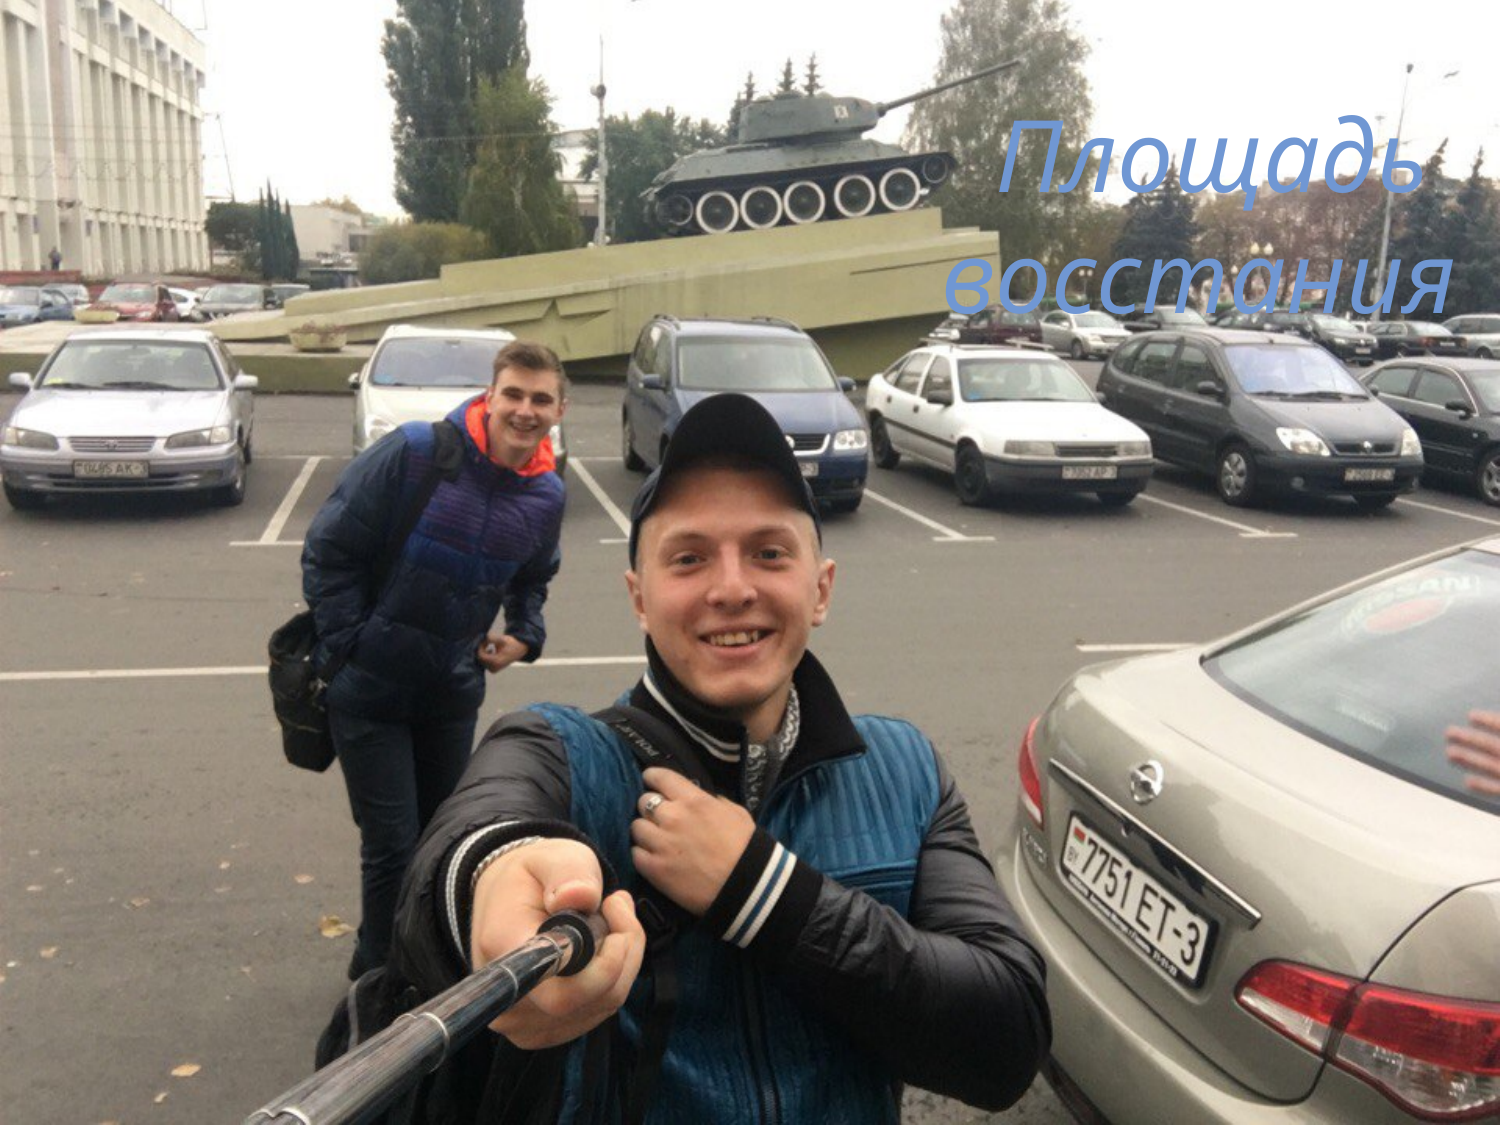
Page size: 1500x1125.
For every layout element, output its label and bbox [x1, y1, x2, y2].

list [0, 0, 1500, 1125]
